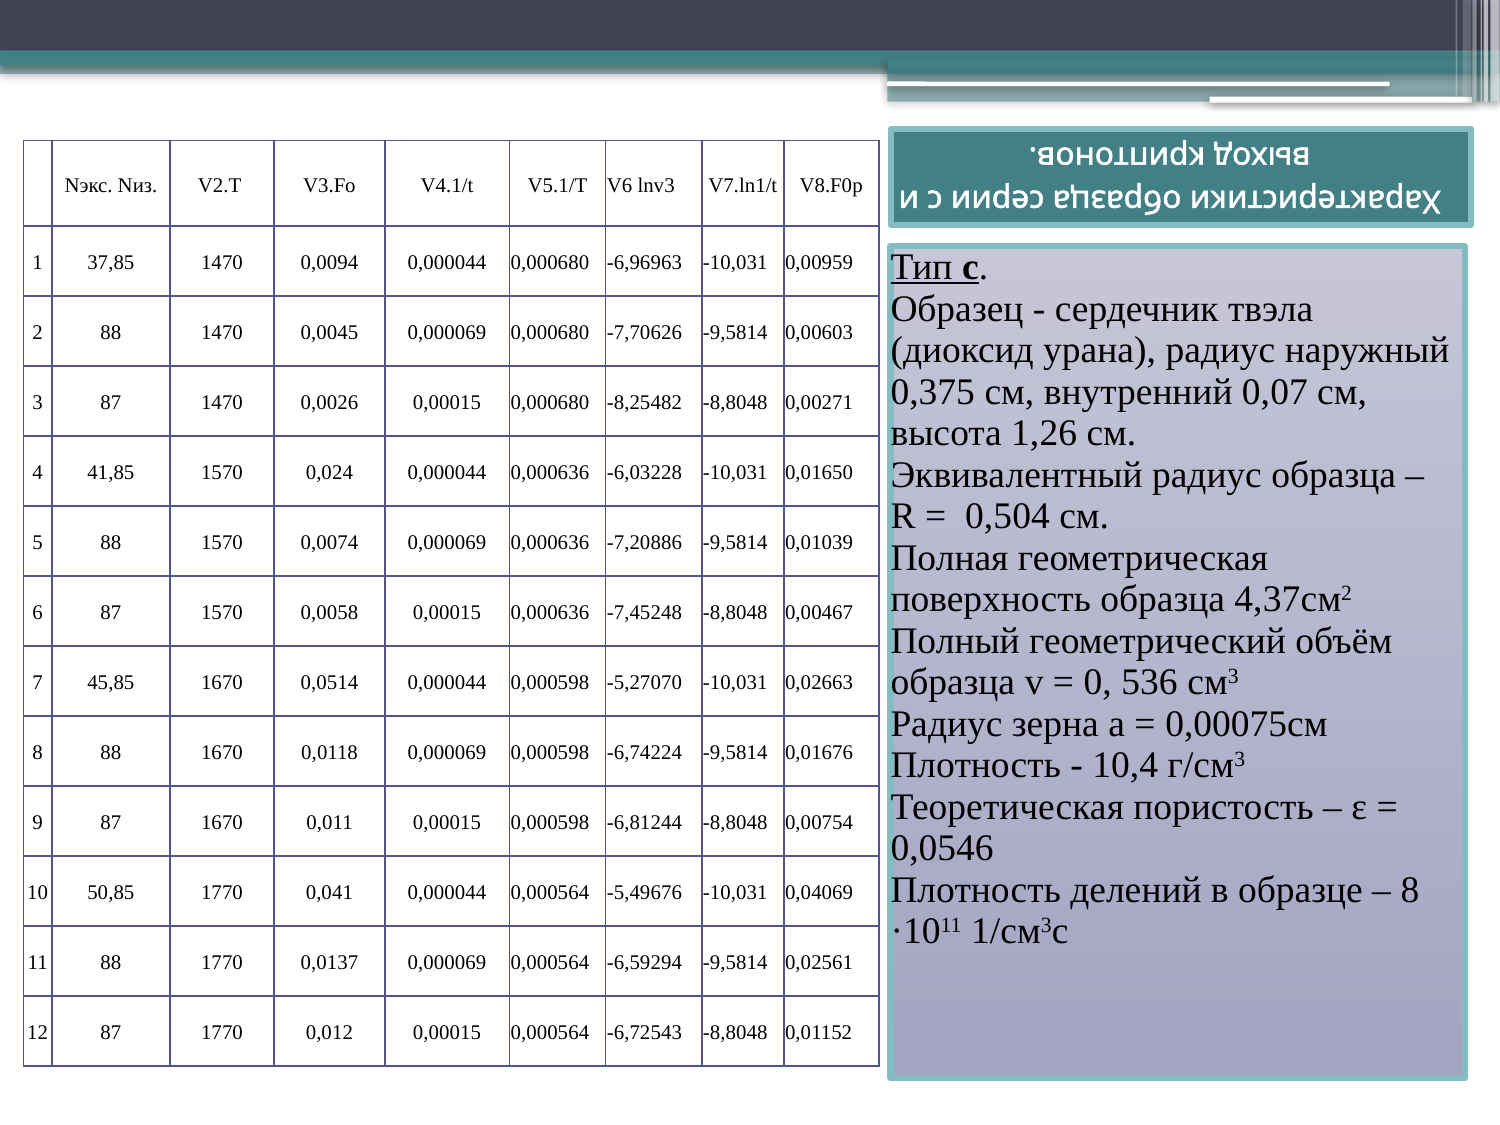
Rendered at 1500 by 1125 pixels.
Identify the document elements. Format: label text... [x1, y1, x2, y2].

table_cell 0,0118 [275, 717, 384, 785]
table_cell 41,85 [53, 437, 169, 505]
table_cell -10,031 [703, 437, 783, 505]
table_cell 0,00015 [386, 577, 509, 645]
table_cell 6 [24, 577, 51, 645]
table_cell 0,000069 [386, 927, 509, 995]
table_cell 87 [53, 367, 169, 435]
table_cell 0,000044 [386, 857, 509, 925]
table_cell 0,000564 [510, 857, 605, 925]
table_cell -6,59294 [606, 927, 701, 995]
table_cell 0,04069 [785, 857, 878, 925]
table_cell 10 [24, 857, 51, 925]
table_cell 45,85 [53, 647, 169, 715]
table_header V6 lnv3 [606, 141, 701, 225]
table_cell 1770 [171, 997, 273, 1065]
table_cell 0,000680 [510, 297, 605, 365]
table_cell 0,000680 [510, 367, 605, 435]
table_cell 88 [53, 717, 169, 785]
table_header V8.F0p [785, 141, 878, 225]
table_cell 0,000069 [386, 507, 509, 575]
table_cell 1 [24, 227, 51, 295]
table_cell -7,70626 [606, 297, 701, 365]
table_cell 0,024 [275, 437, 384, 505]
table_cell -10,031 [703, 857, 783, 925]
table_cell 0,02663 [785, 647, 878, 715]
table_cell 0,01039 [785, 507, 878, 575]
table_cell -9,5814 [703, 507, 783, 575]
table_cell -9,5814 [703, 297, 783, 365]
table_cell 0,011 [275, 787, 384, 855]
table_header V7.ln1/t [703, 141, 783, 225]
table_cell -5,27070 [606, 647, 701, 715]
table_header V5.1/T [510, 141, 605, 225]
table_cell 0,00603 [785, 297, 878, 365]
table_cell 0,0094 [275, 227, 384, 295]
table_cell -9,5814 [703, 927, 783, 995]
table_cell 0,01152 [785, 997, 878, 1065]
table_cell 87 [53, 577, 169, 645]
table_cell 0,02561 [785, 927, 878, 995]
table_cell -5,49676 [606, 857, 701, 925]
table_cell -8,8048 [703, 367, 783, 435]
table_cell 0,0058 [275, 577, 384, 645]
table_cell 0,000598 [510, 717, 605, 785]
table_cell 1570 [171, 577, 273, 645]
table_cell 0,000598 [510, 647, 605, 715]
table_cell 0,000564 [510, 927, 605, 995]
table_cell -8,25482 [606, 367, 701, 435]
table_cell 5 [24, 507, 51, 575]
table_cell 0,000636 [510, 437, 605, 505]
table_cell 1570 [171, 507, 273, 575]
table_cell 0,00015 [386, 787, 509, 855]
table_cell 0,000069 [386, 717, 509, 785]
table_cell 88 [53, 297, 169, 365]
table_cell -6,96963 [606, 227, 701, 295]
table_cell -8,8048 [703, 787, 783, 855]
table_cell -6,81244 [606, 787, 701, 855]
table_cell 9 [24, 787, 51, 855]
table_cell 0,0074 [275, 507, 384, 575]
table_cell 0,0026 [275, 367, 384, 435]
table_cell 0,000636 [510, 507, 605, 575]
table_cell 7 [24, 647, 51, 715]
table_cell 1470 [171, 297, 273, 365]
table_cell 8 [24, 717, 51, 785]
table_cell 88 [53, 507, 169, 575]
table_cell 50,85 [53, 857, 169, 925]
table_cell -7,45248 [606, 577, 701, 645]
table_cell 0,00015 [386, 997, 509, 1065]
table_cell 1470 [171, 227, 273, 295]
table_cell -6,72543 [606, 997, 701, 1065]
table_cell -9,5814 [703, 717, 783, 785]
table_header [24, 141, 51, 225]
table_cell -7,20886 [606, 507, 701, 575]
table_cell 0,0137 [275, 927, 384, 995]
table_cell 0,000680 [510, 227, 605, 295]
table_cell -10,031 [703, 227, 783, 295]
table_cell 87 [53, 997, 169, 1065]
table_header V4.1/t [386, 141, 509, 225]
table_cell 87 [53, 787, 169, 855]
table_cell 0,00015 [386, 367, 509, 435]
table_cell 0,000598 [510, 787, 605, 855]
table_cell 0,00959 [785, 227, 878, 295]
title Характеристики образца серии с и выход криптонов. [890, 128, 1472, 225]
table_cell 0,000636 [510, 577, 605, 645]
table_cell 2 [24, 297, 51, 365]
table_cell 88 [53, 927, 169, 995]
table_cell 1770 [171, 927, 273, 995]
table_cell 0,012 [275, 997, 384, 1065]
table_cell 0,00754 [785, 787, 878, 855]
table_cell 0,000044 [386, 227, 509, 295]
table_cell 11 [24, 927, 51, 995]
table_cell -8,8048 [703, 997, 783, 1065]
table_cell -10,031 [703, 647, 783, 715]
table_cell 4 [24, 437, 51, 505]
table_cell 0,041 [275, 857, 384, 925]
table_cell 0,000069 [386, 297, 509, 365]
table_cell 0,0045 [275, 297, 384, 365]
table_cell 0,00467 [785, 577, 878, 645]
list Тип с. Образец - сердечник твэла (диоксид урана), радиус наружный 0,375 см, внутренний 0,07 см, высота 1,26 см. Эквивалентный радиус образца – R = 0,504 см. Полная геометрическая поверхность образца 4,37cм2 Полный геометрический объём образца v = 0, 536 cм3 Радиус зерна а = 0,00075см Плотность - 10,4 г/см3 Теоретическая пористость – ε = 0,0546 Плотность делений в образце – 8 ·1011 1/cм3с [890, 246, 1465, 1079]
table_cell 1770 [171, 857, 273, 925]
table_cell 0,01676 [785, 717, 878, 785]
table_cell 37,85 [53, 227, 169, 295]
table_cell 1670 [171, 787, 273, 855]
table_cell -6,74224 [606, 717, 701, 785]
table_header V3.Fo [275, 141, 384, 225]
table_cell -8,8048 [703, 577, 783, 645]
table_header V2.T [171, 141, 273, 225]
table_cell 0,0514 [275, 647, 384, 715]
table_cell 1670 [171, 647, 273, 715]
table_cell -6,03228 [606, 437, 701, 505]
table_cell 0,00271 [785, 367, 878, 435]
table_cell 3 [24, 367, 51, 435]
table_cell 0,000044 [386, 437, 509, 505]
table_header Nэкс. Nиз. [53, 141, 169, 225]
table_cell 0,000044 [386, 647, 509, 715]
table_cell 0,01650 [785, 437, 878, 505]
table_cell 1670 [171, 717, 273, 785]
table_cell 0,000564 [510, 997, 605, 1065]
table_cell 12 [24, 997, 51, 1065]
table_cell 1570 [171, 437, 273, 505]
table_cell 1470 [171, 367, 273, 435]
